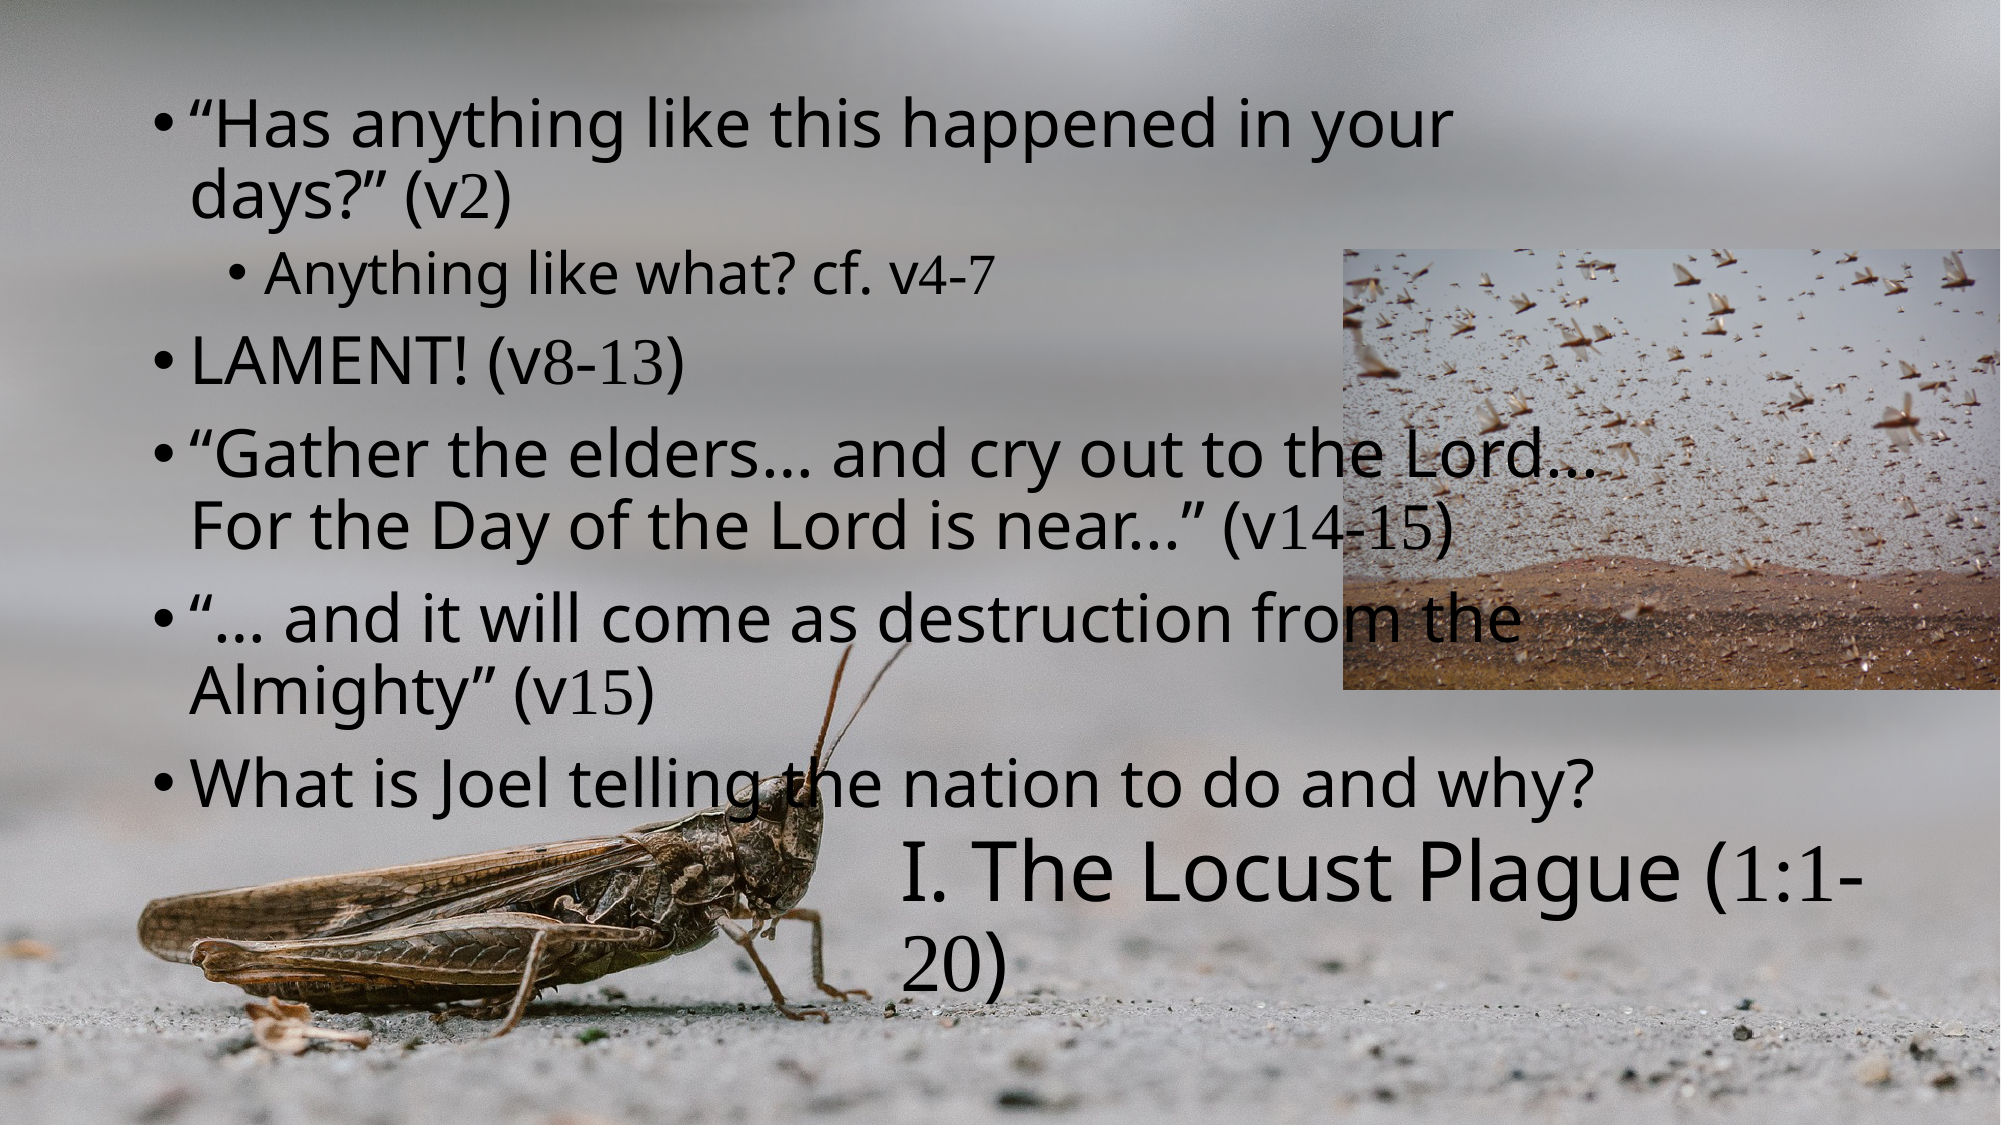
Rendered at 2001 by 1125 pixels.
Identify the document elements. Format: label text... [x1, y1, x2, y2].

list “Has anything like this happened in your days?” (v2) Anything like what? cf. v4-7 LAMENT! (v8-13) “Gather the elders… and cry out to the Lord... For the Day of the Lord is near...” (v14-15) “… and it will come as destruction from the Almighty” (v15) What is Joel telling the nation to do and why? [137, 82, 1673, 796]
title I. The Locust Plague (1:1-20) [885, 810, 1944, 1028]
picture [0, 0, 2001, 1125]
